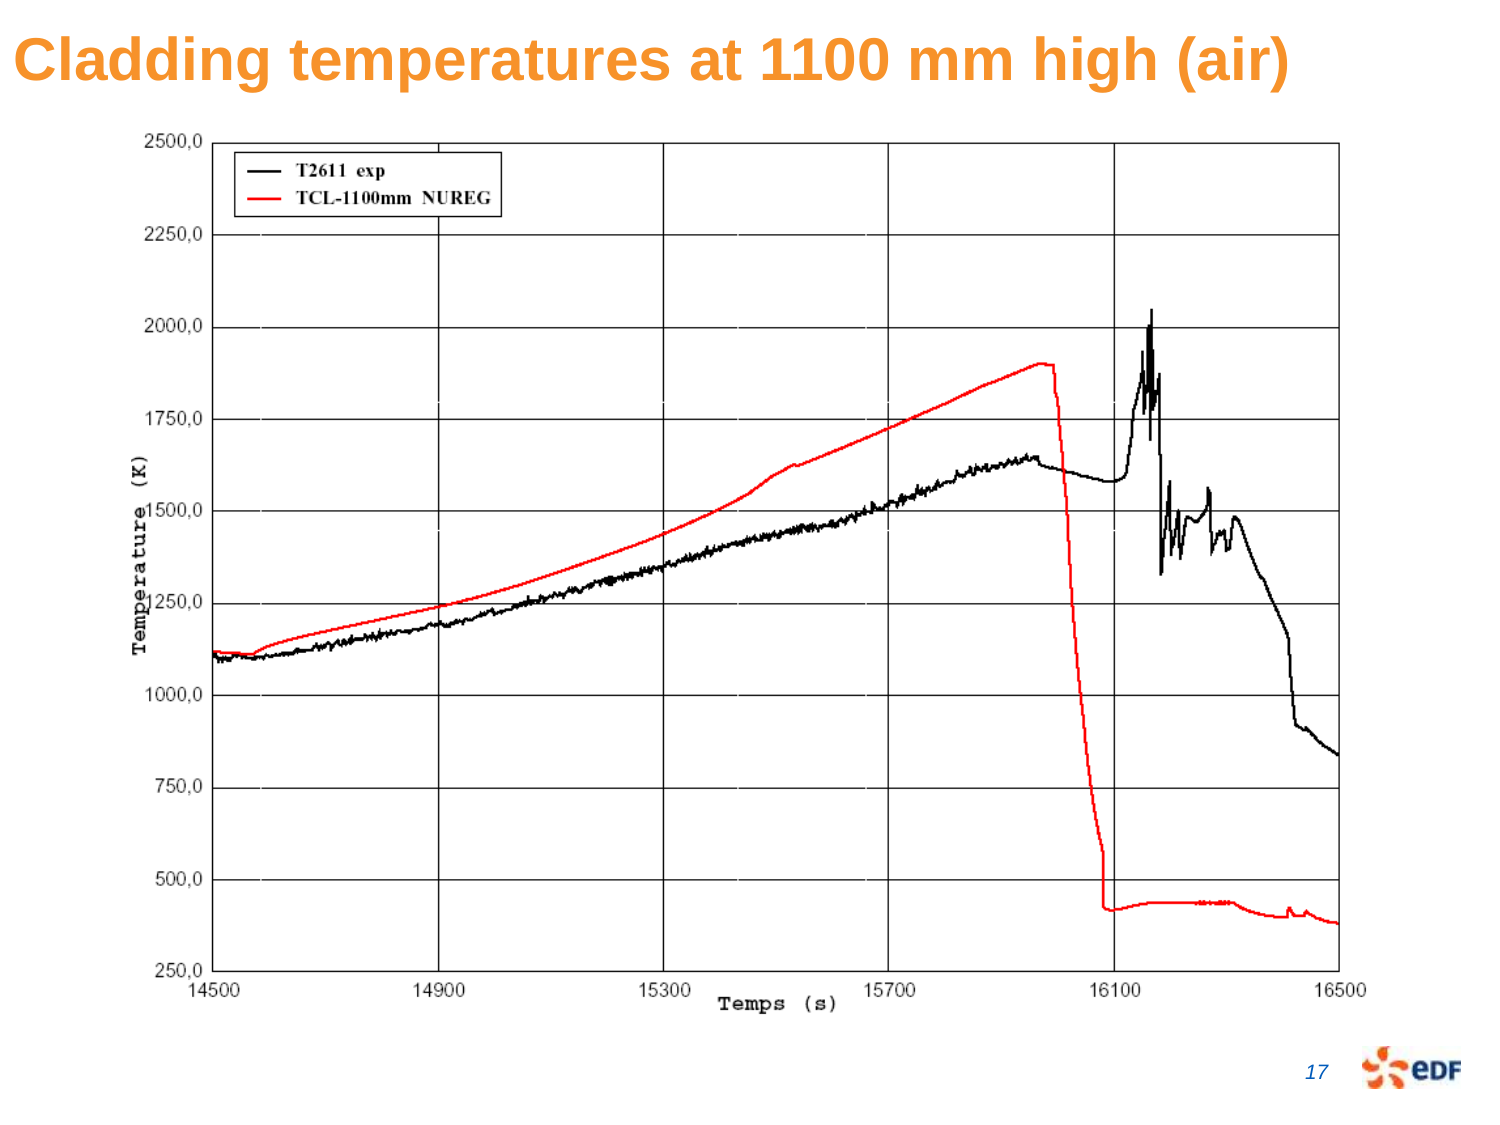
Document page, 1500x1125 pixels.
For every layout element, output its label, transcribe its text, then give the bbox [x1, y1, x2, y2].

picture [1362, 1046, 1461, 1089]
footer 17 [1305, 1058, 1353, 1089]
picture [131, 131, 1371, 1019]
title Cladding temperatures at 1100 mm high (air) [13, 0, 1413, 113]
